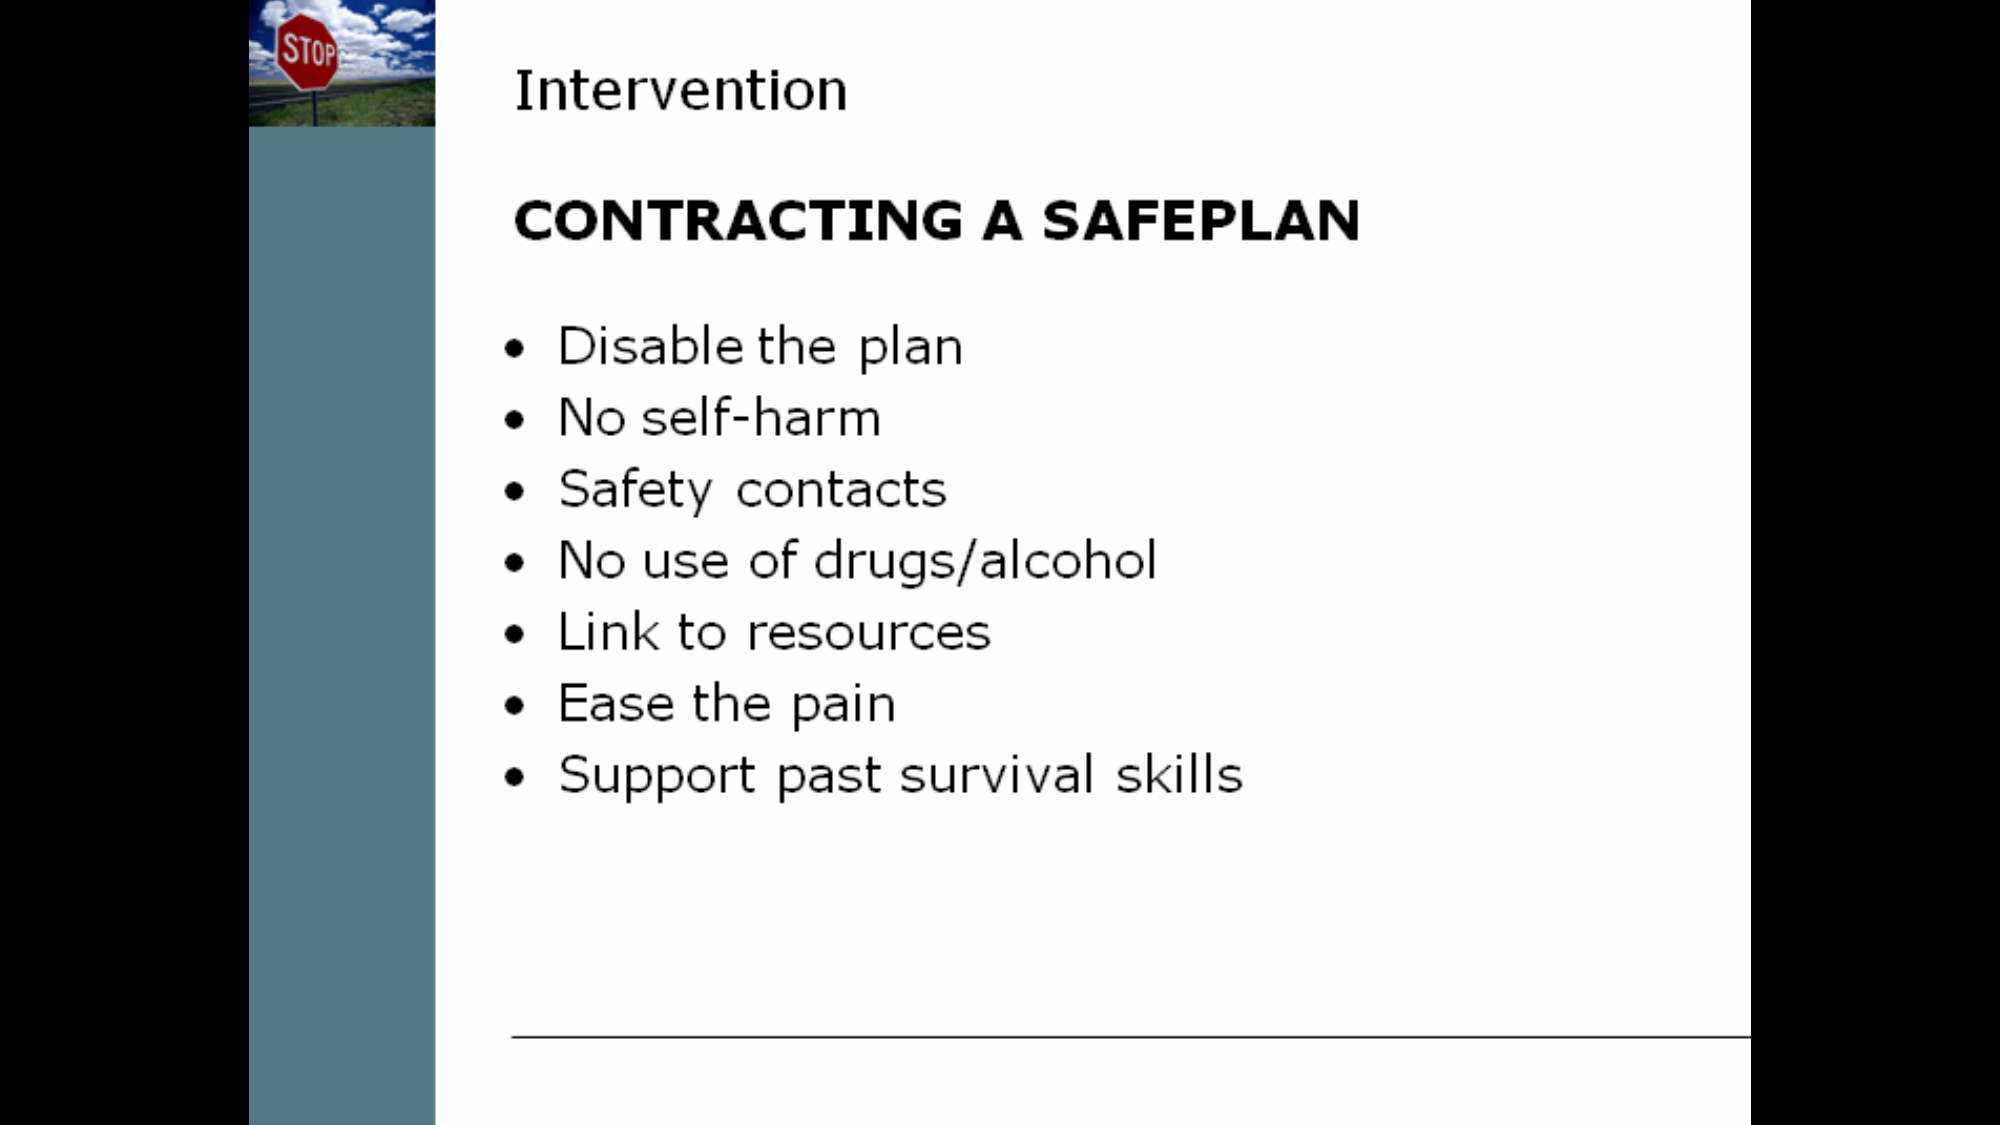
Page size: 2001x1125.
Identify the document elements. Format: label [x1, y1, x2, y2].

picture [249, 0, 1751, 1125]
